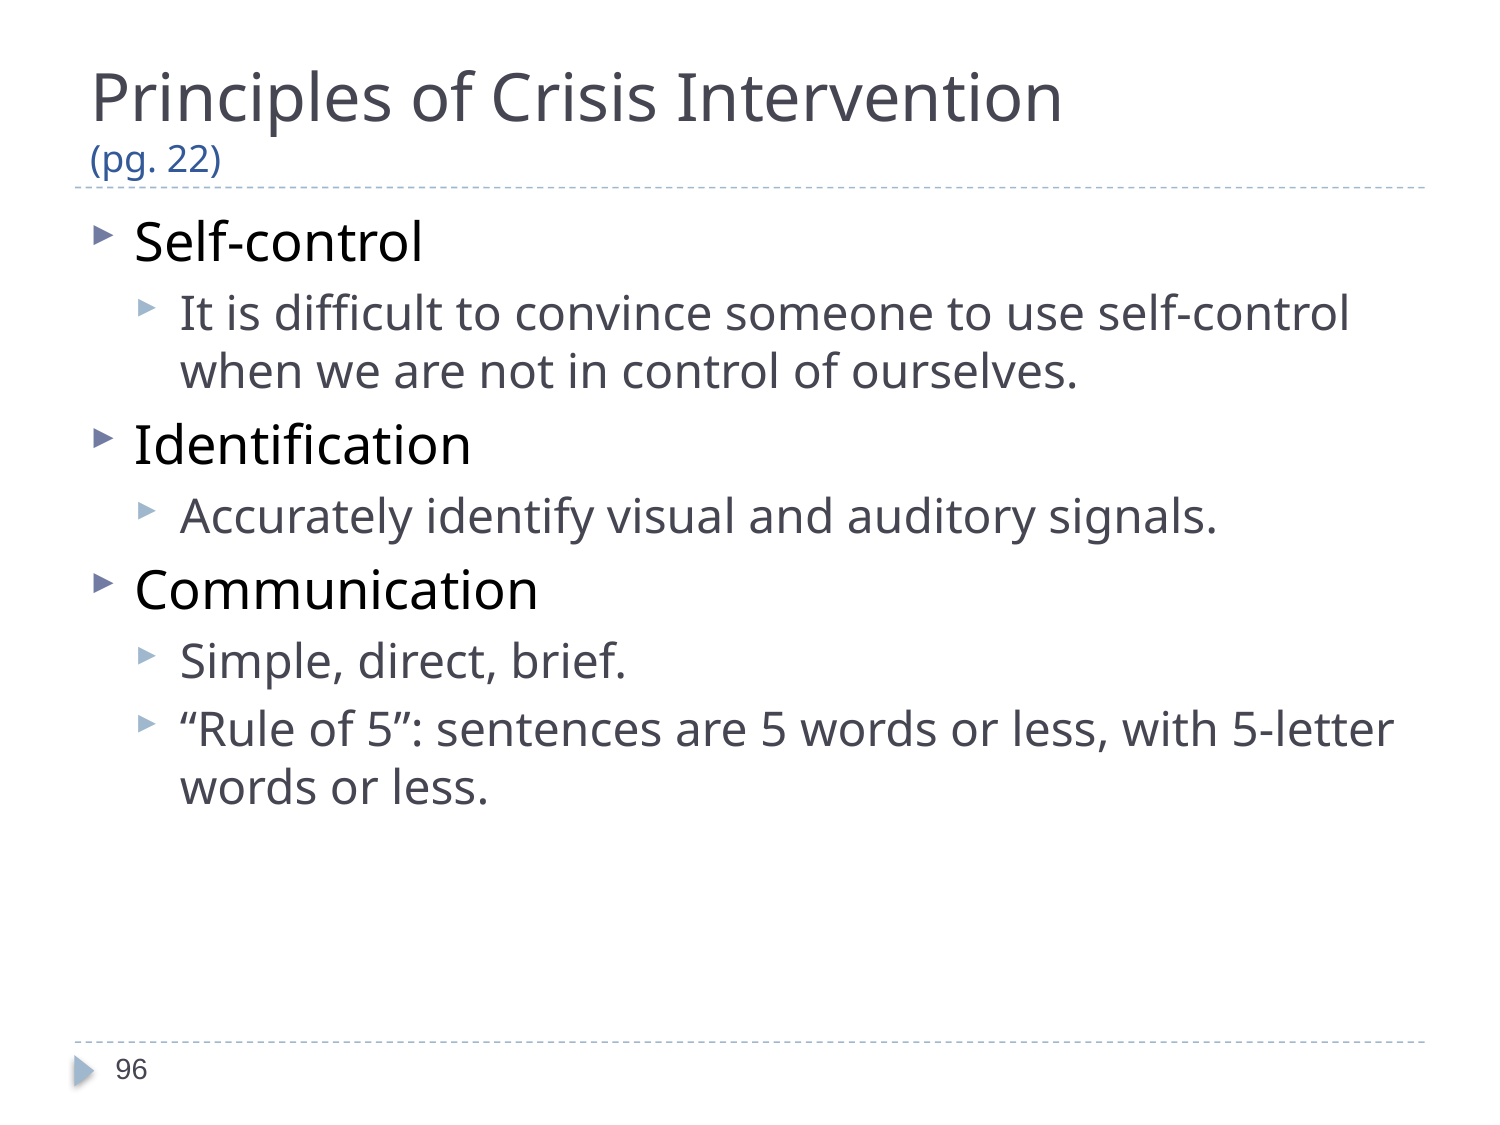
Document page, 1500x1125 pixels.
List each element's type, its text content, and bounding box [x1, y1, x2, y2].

title Principles of Crisis Intervention (pg. 22) [75, 24, 1425, 188]
list Self-control It is difficult to convince someone to use self-control when we are not in control of ourselves. Identification Accurately identify visual and auditory signals. Communication Simple, direct, brief. “Rule of 5”: sentences are 5 words or less, with 5-letter words or less. [75, 200, 1425, 1010]
slide_number 96 [100, 1042, 426, 1103]
